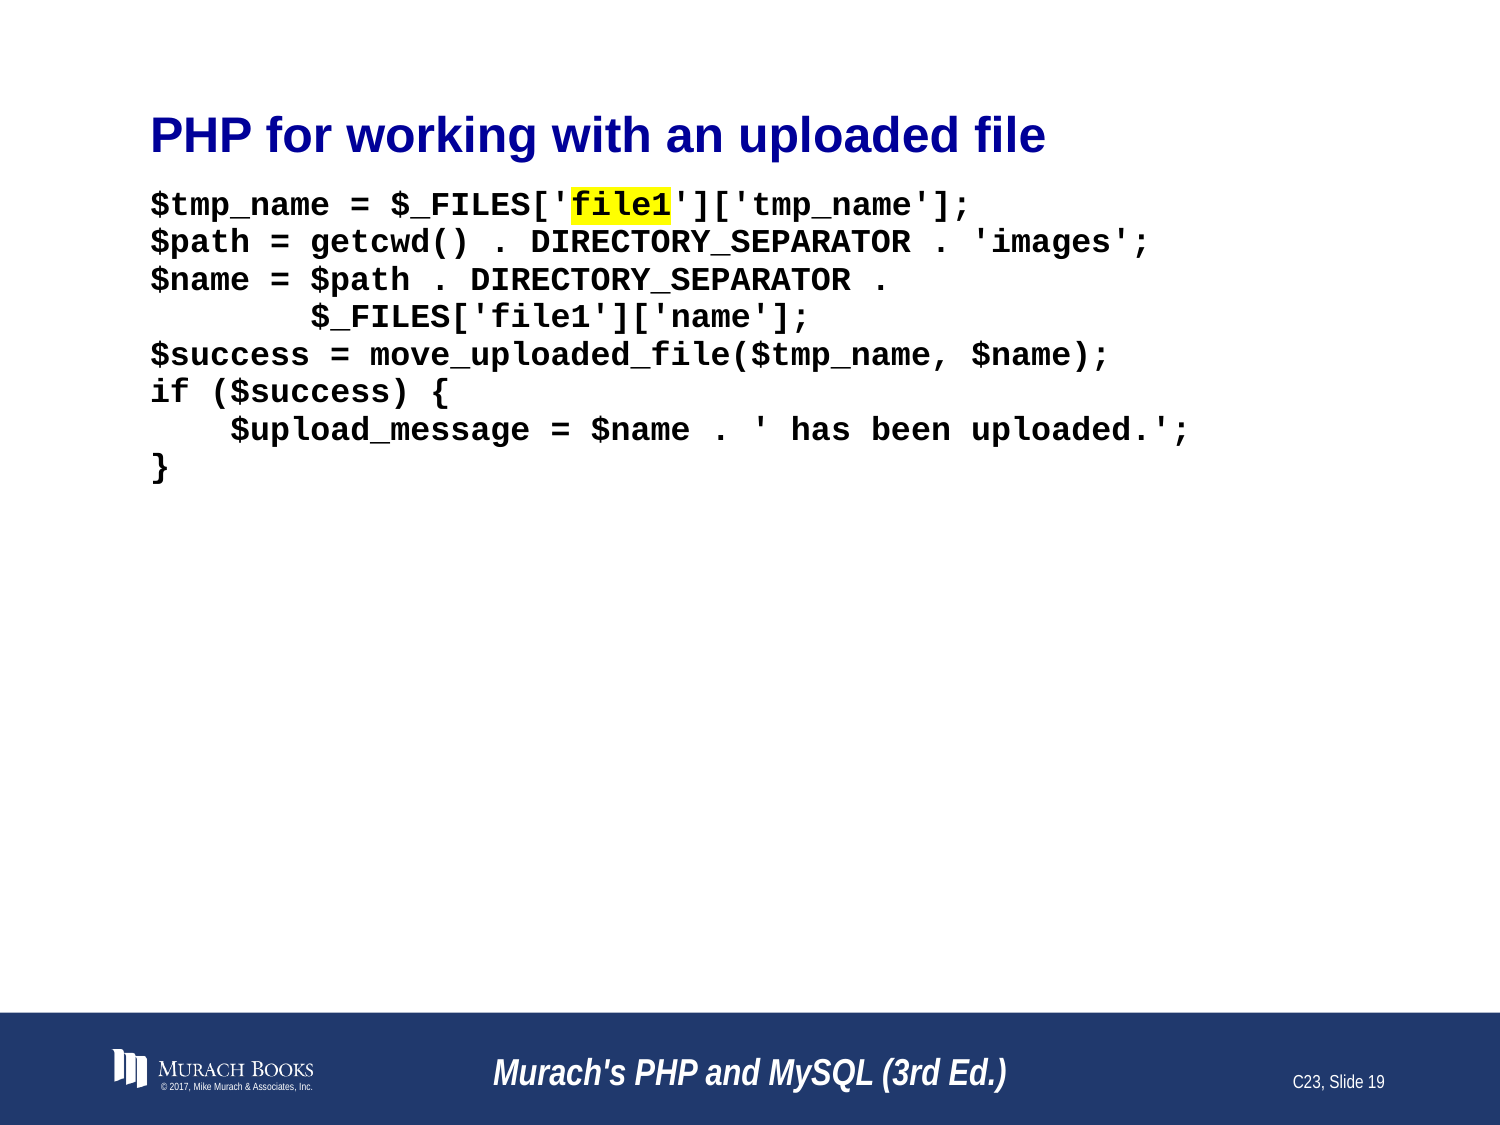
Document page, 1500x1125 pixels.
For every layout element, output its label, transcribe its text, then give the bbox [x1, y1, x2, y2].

title PHP for working with an uploaded file [150, 101, 1350, 163]
slide_number Murach's PHP and MySQL (3rd Ed.) [463, 1025, 1050, 1100]
slide_number C23, Slide 19 [1087, 1025, 1400, 1100]
footer © 2017, Mike Murach & Associates, Inc. [12, 1025, 463, 1100]
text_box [149, 187, 1352, 559]
